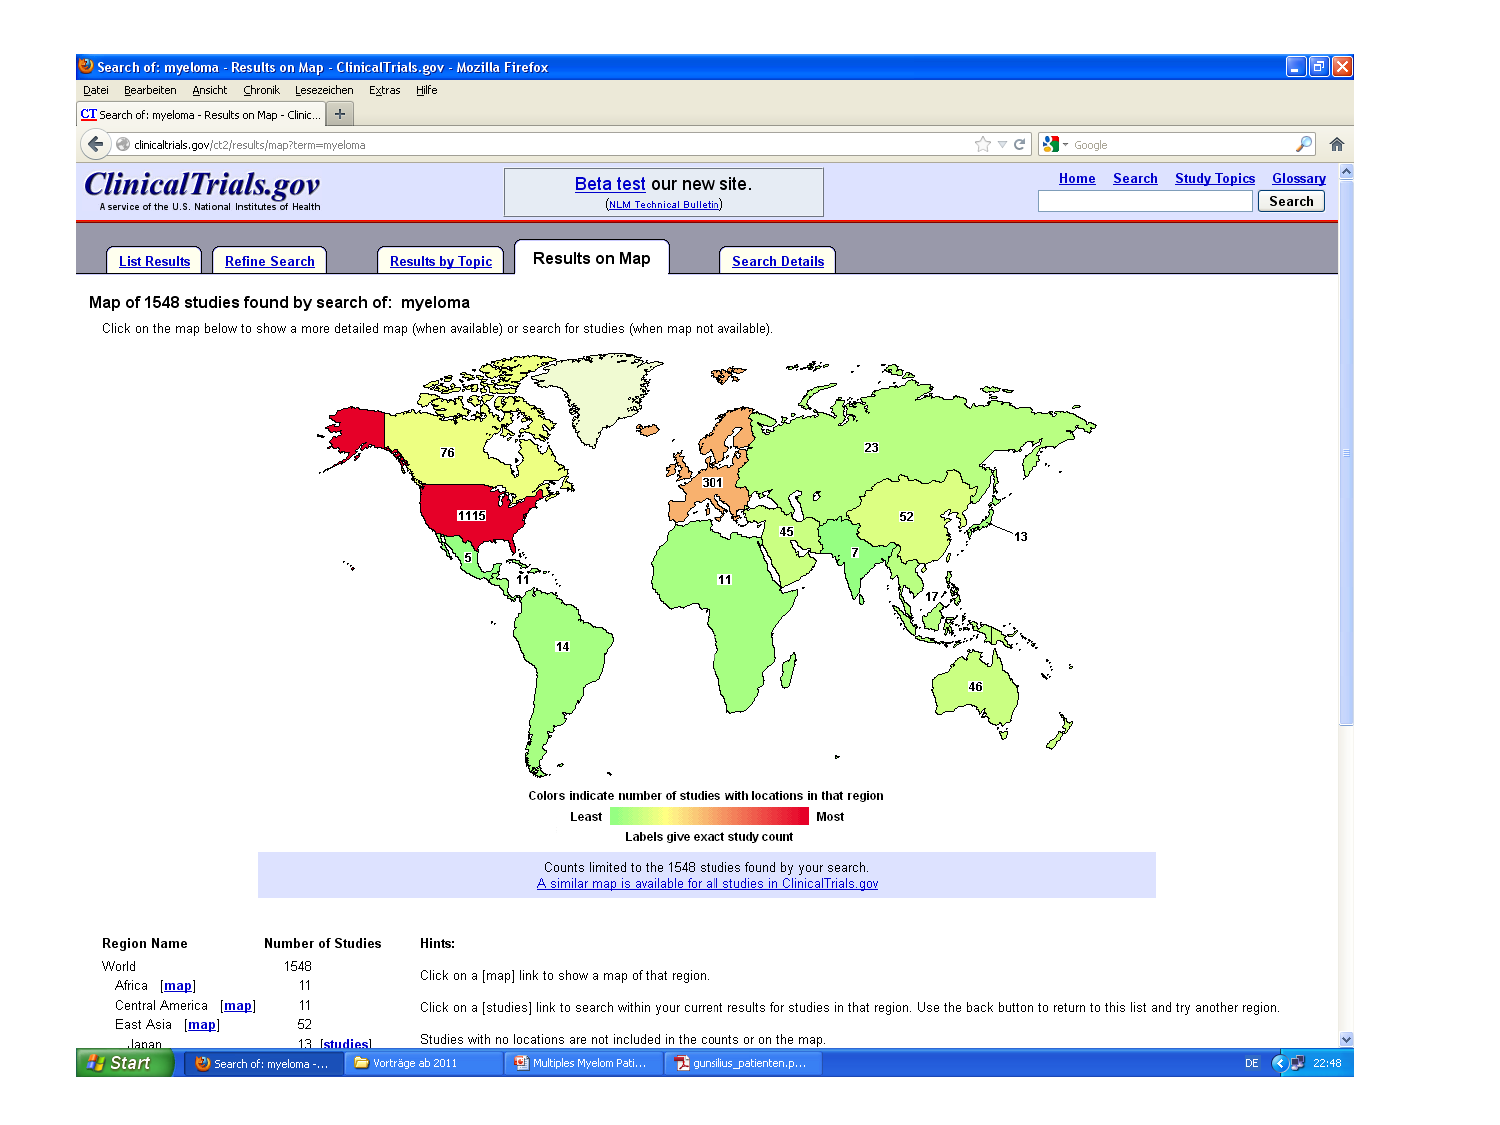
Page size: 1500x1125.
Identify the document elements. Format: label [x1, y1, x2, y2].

picture [76, 54, 1354, 1077]
